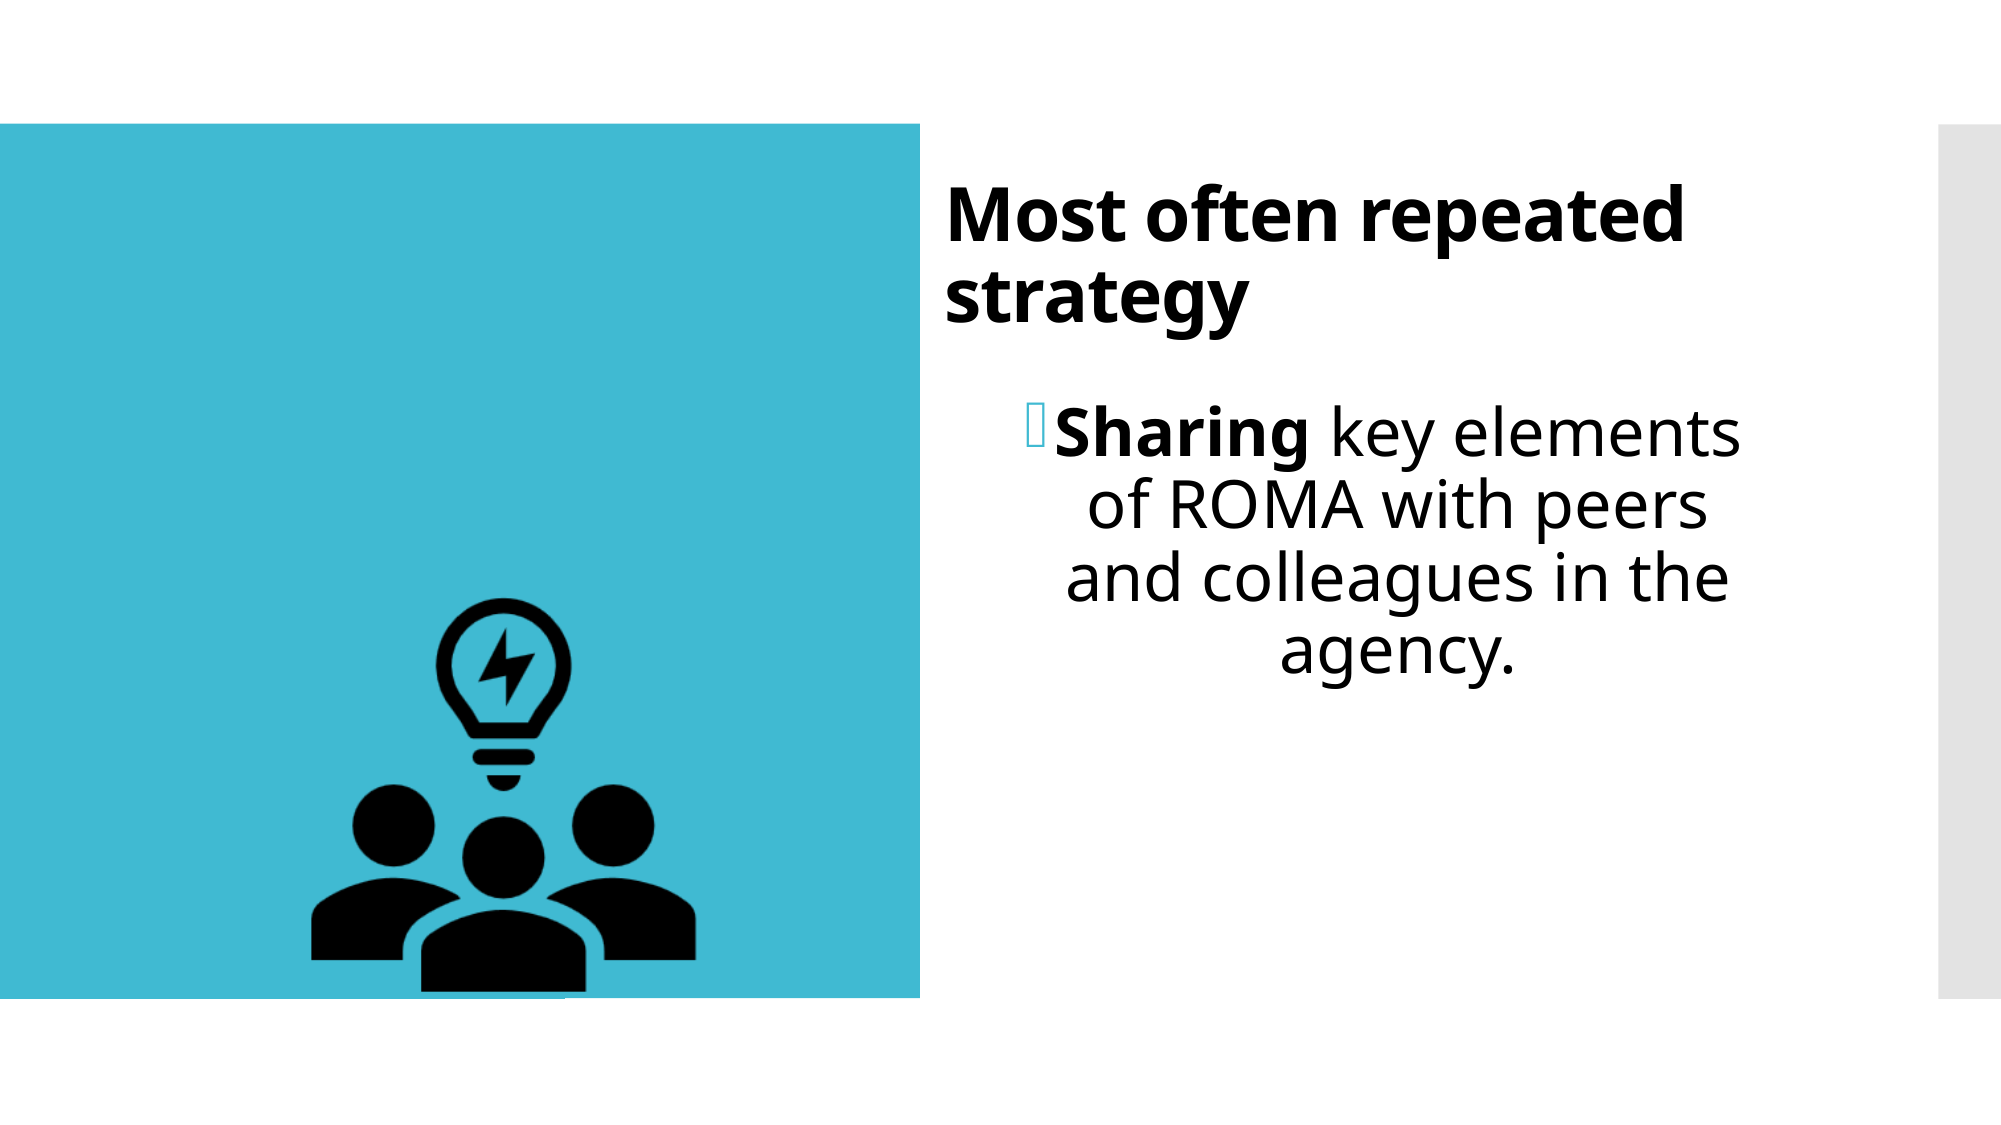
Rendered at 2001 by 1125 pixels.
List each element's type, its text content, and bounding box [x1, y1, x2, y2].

title Most often repeated strategy [929, 155, 1944, 362]
list Sharing key elements of ROMA with peers and colleagues in the agency. [987, 391, 1780, 934]
text_box [0, 123, 921, 999]
picture [247, 542, 756, 1051]
